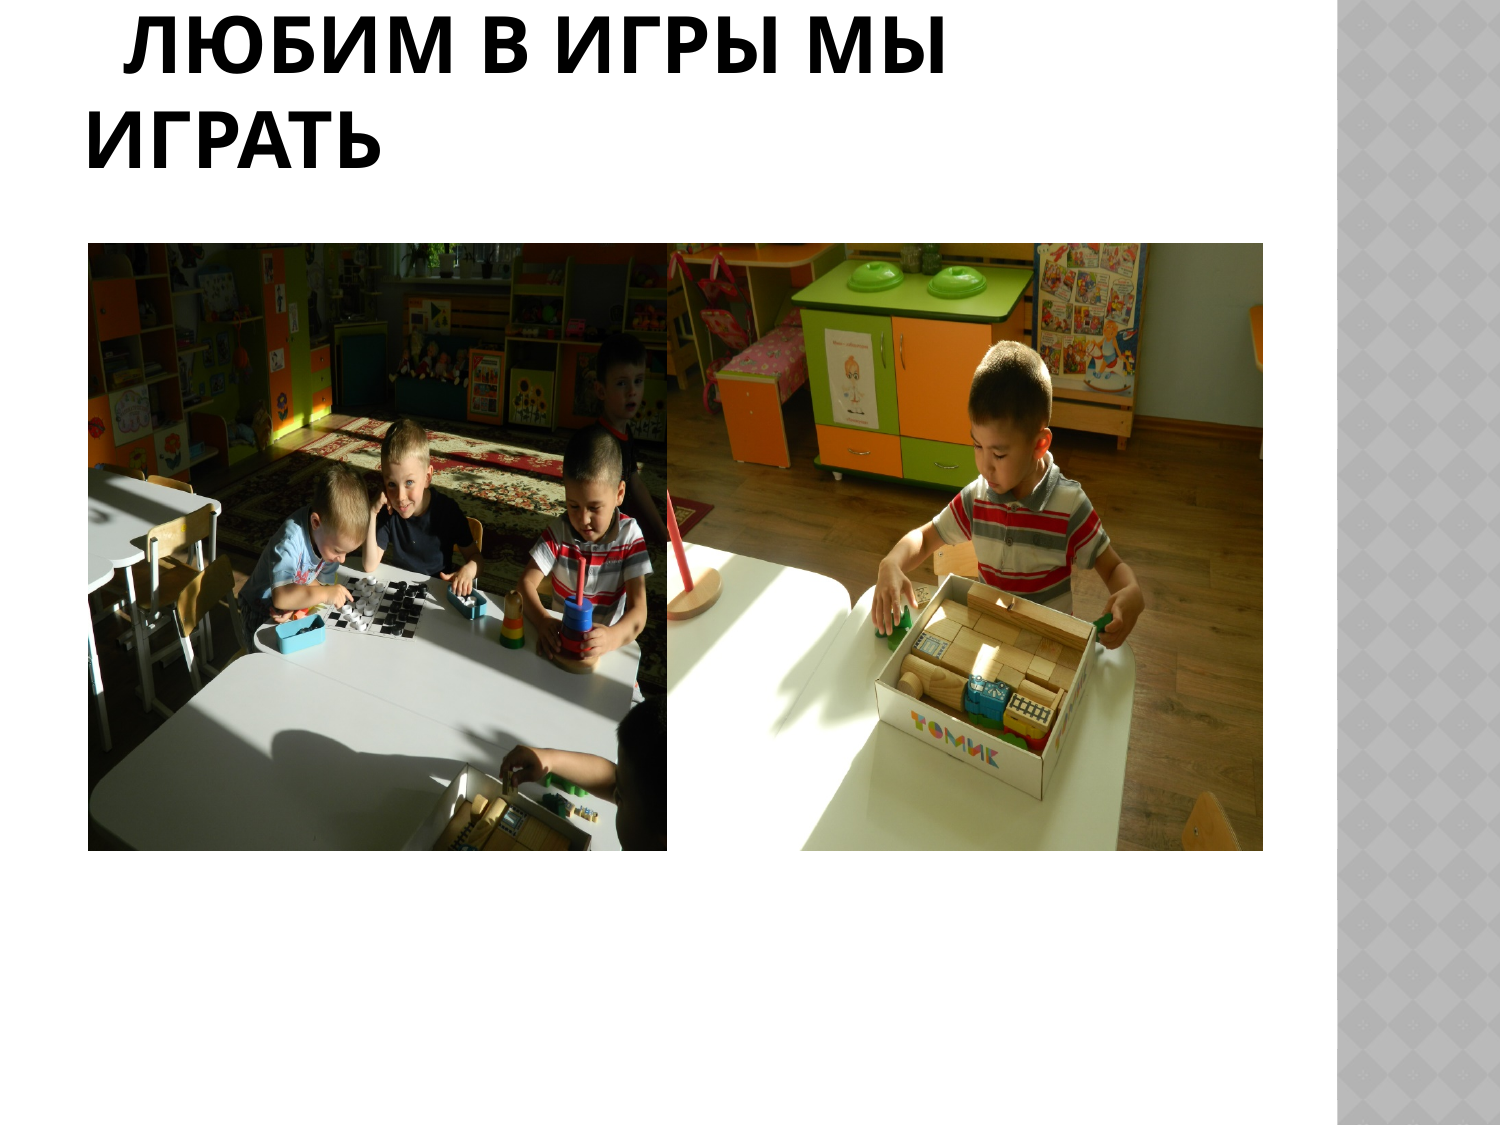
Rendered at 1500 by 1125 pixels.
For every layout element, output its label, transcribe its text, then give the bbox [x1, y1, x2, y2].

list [666, 243, 1264, 851]
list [88, 243, 664, 851]
title Любим в игры мы играть [75, 52, 1263, 185]
